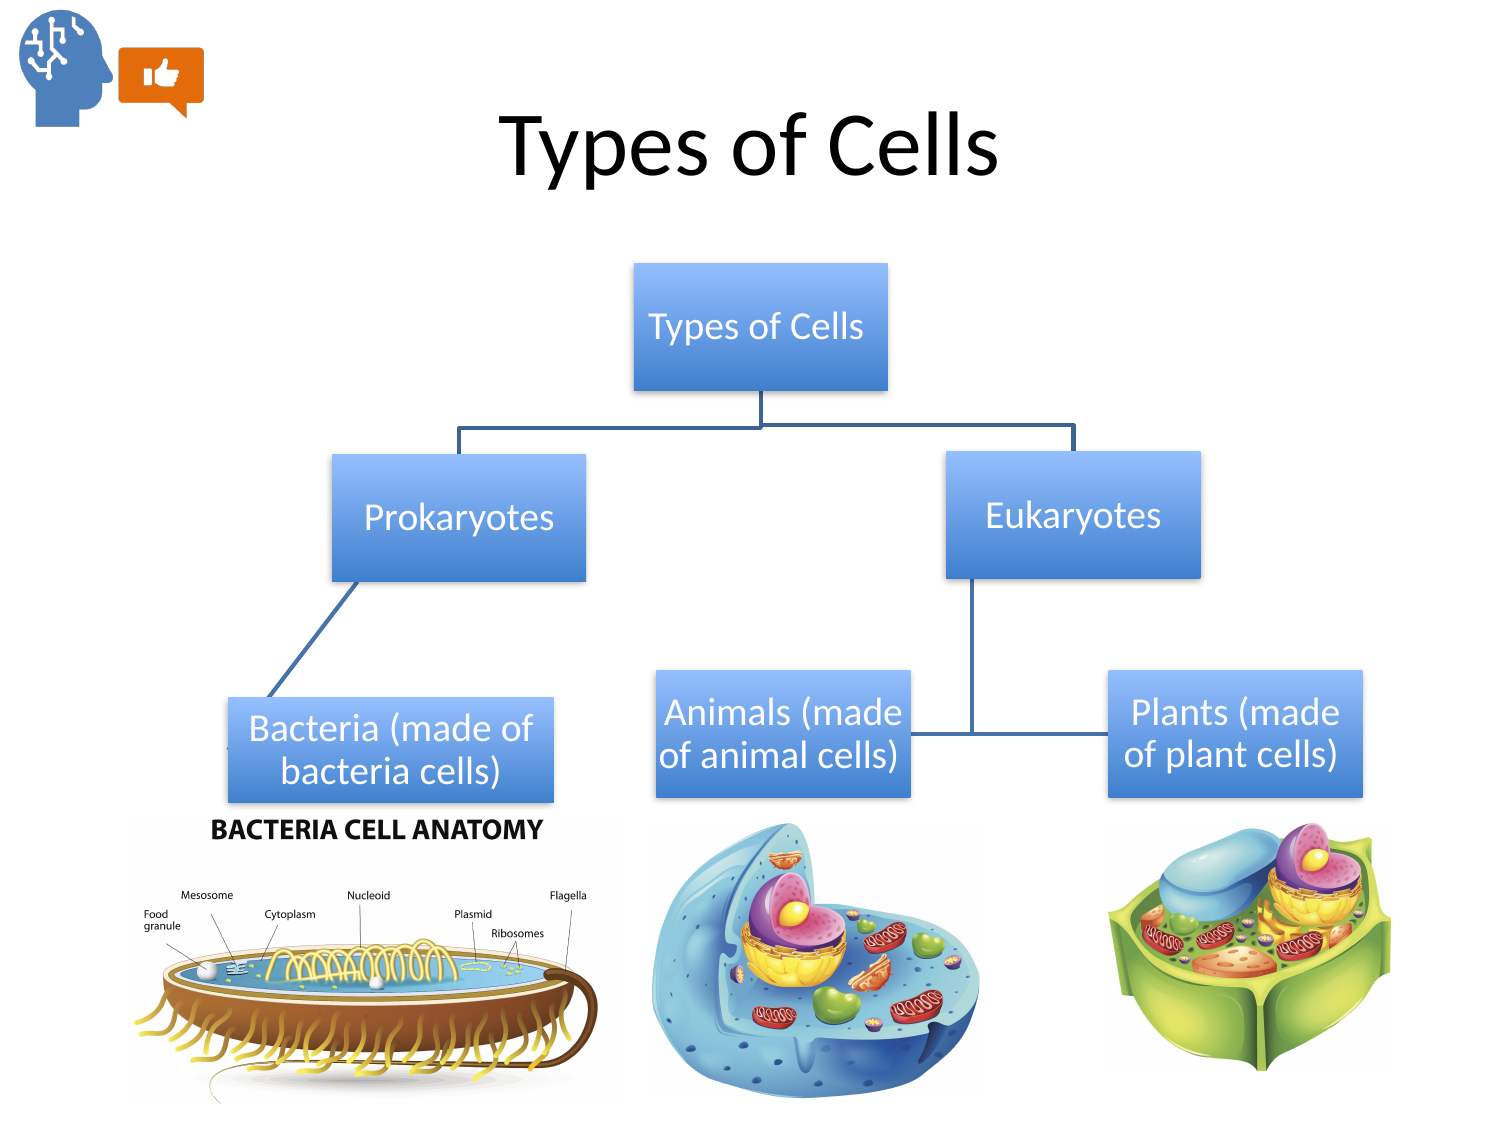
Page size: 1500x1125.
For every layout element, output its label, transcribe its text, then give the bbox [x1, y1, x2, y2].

picture [133, 819, 1475, 1104]
picture [101, 28, 222, 138]
text_box [0, 0, 118, 138]
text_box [228, 262, 1363, 803]
title Types of Cells [75, 45, 1425, 233]
